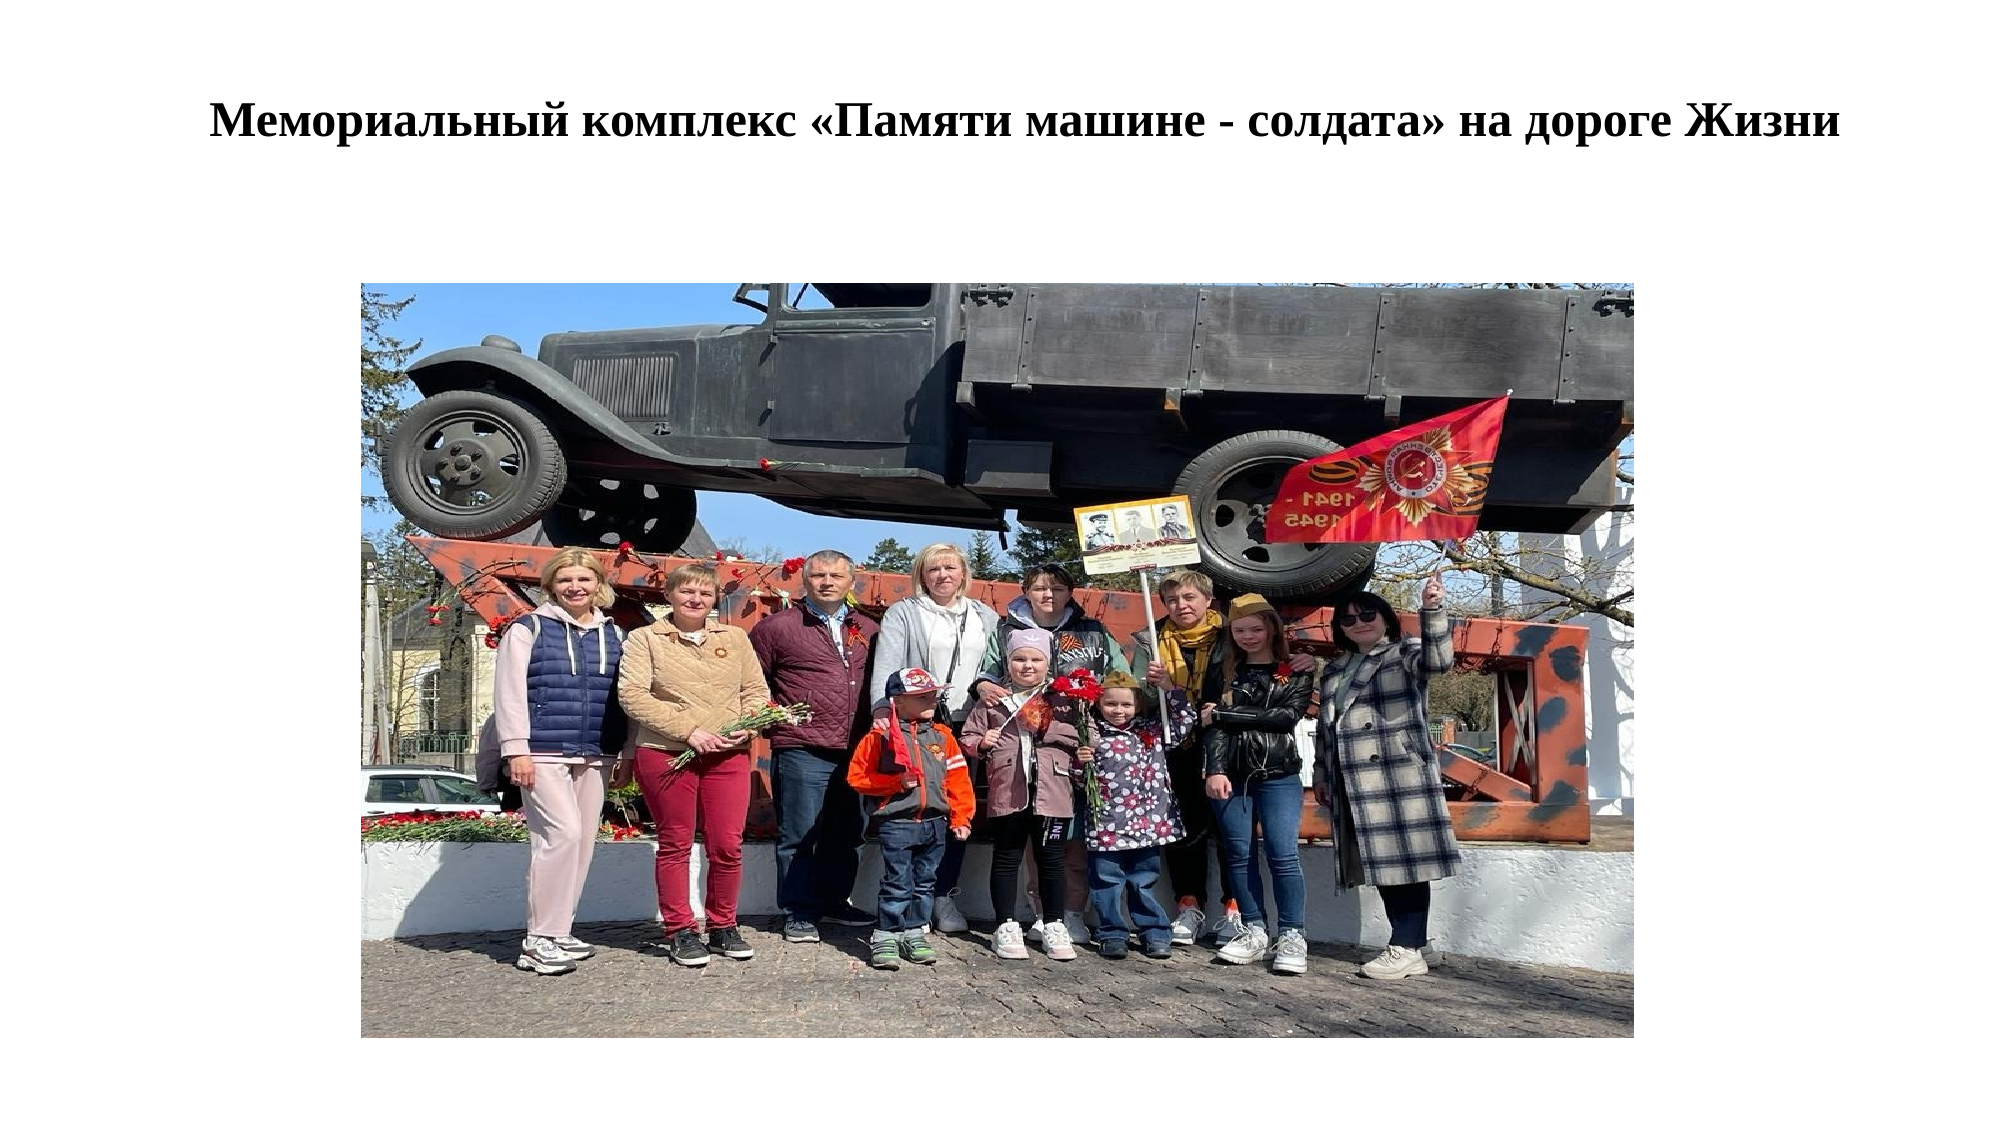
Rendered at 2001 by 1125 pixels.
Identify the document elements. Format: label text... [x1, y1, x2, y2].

text_box Мемориальный комплекс «Памяти машине - солдата» на дороге Жизни [186, 79, 1931, 155]
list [361, 283, 1634, 1038]
